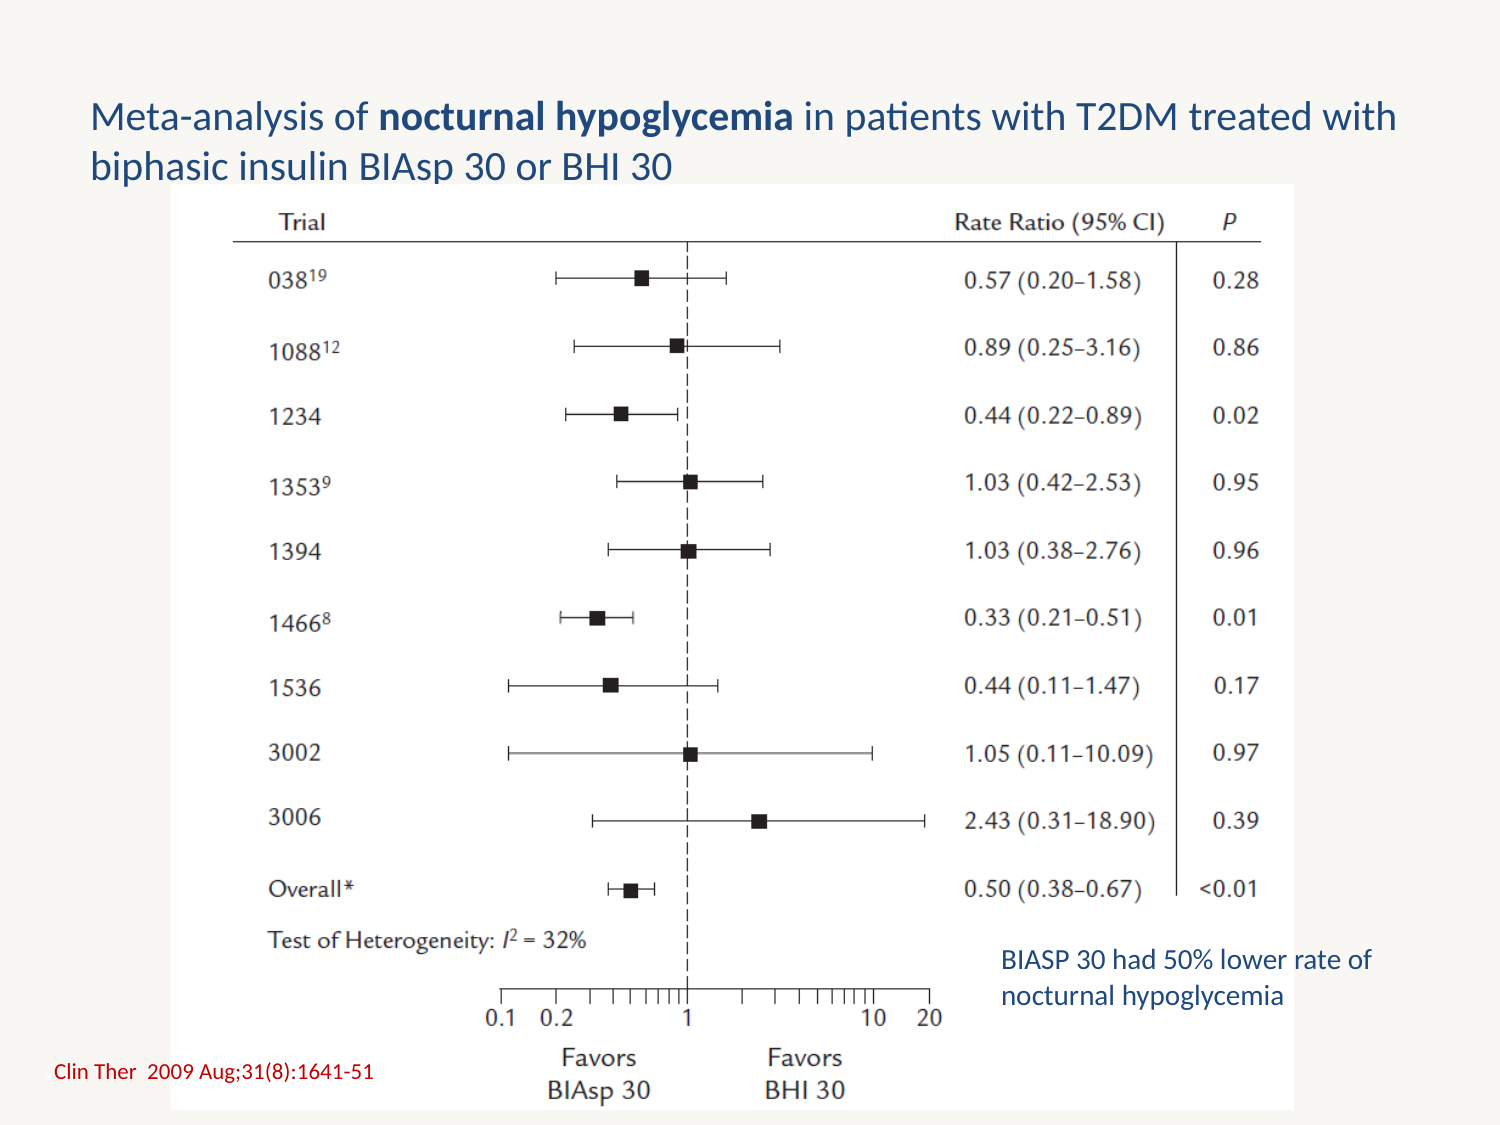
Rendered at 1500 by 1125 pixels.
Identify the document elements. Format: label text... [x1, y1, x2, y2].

text_box Clin Ther 2009 Aug;31(8):1641-51. [27, 1033, 165, 1096]
title Meta-analysis of nocturnal hypoglycemia in patients with T2DM treated with biphasic insulin BIAsp 30 or BHI 30 [75, 45, 1425, 233]
picture [170, 184, 1294, 1110]
text_box BIASP 30 had 50% lower rate of nocturnal hypoglycemia [1299, 915, 1425, 1037]
